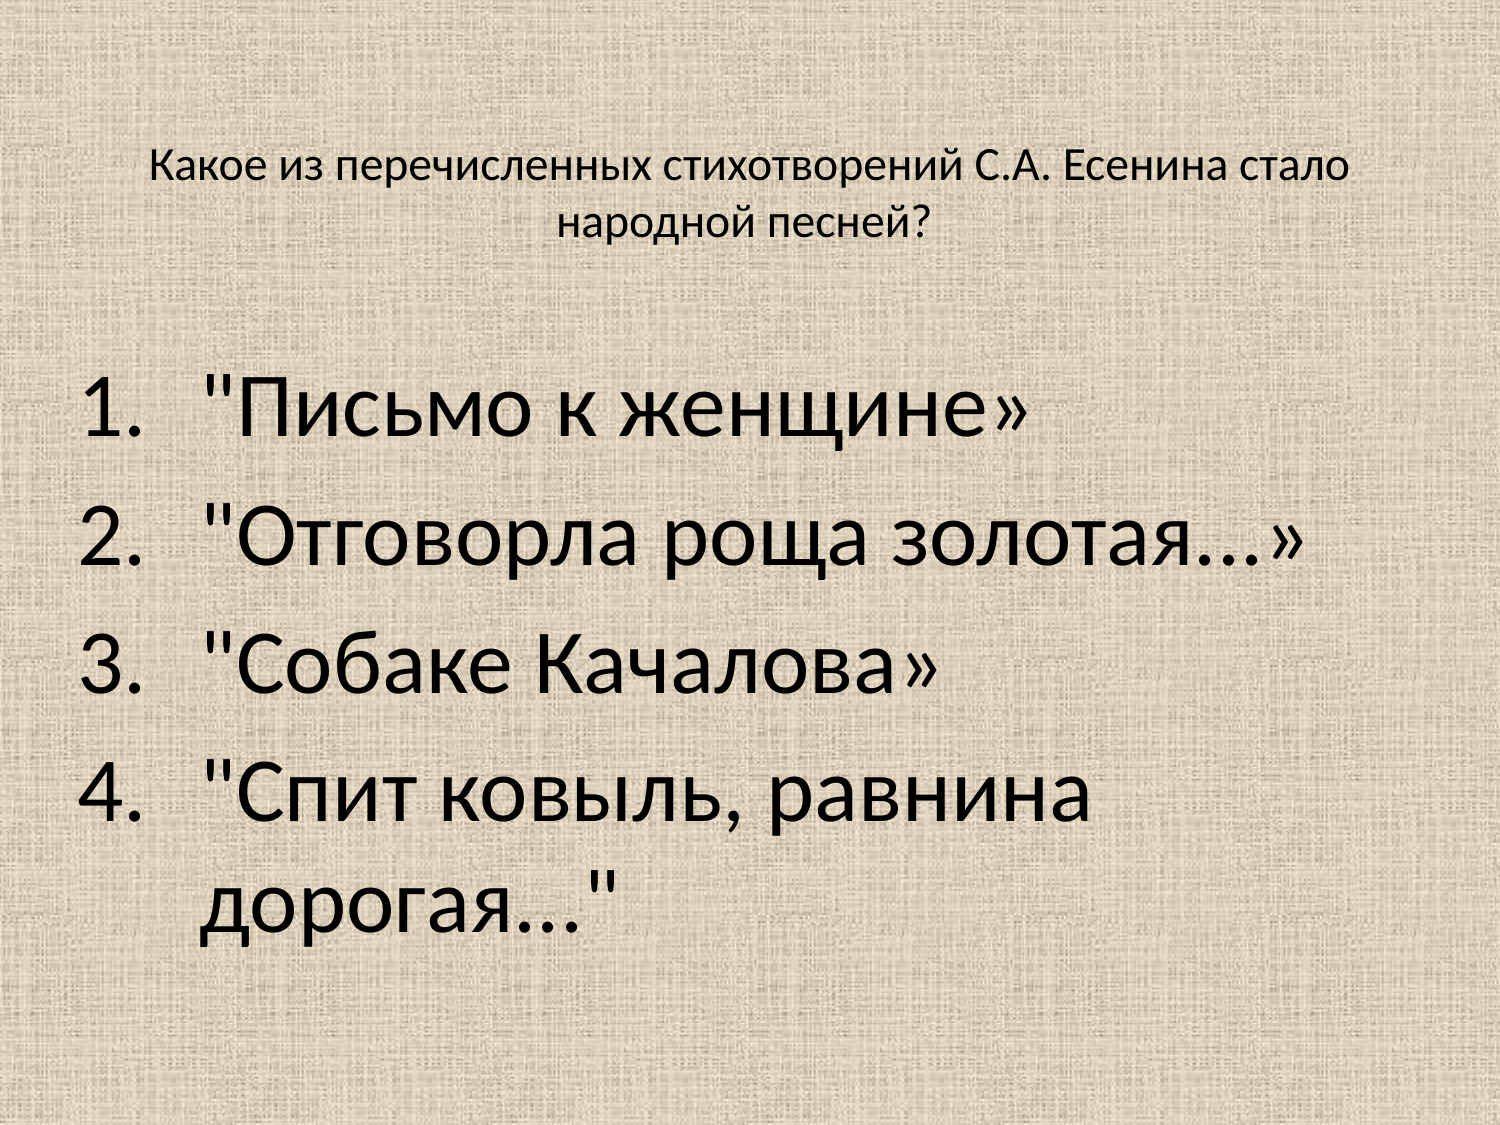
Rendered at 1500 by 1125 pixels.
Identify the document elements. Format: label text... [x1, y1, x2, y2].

picture [0, 0, 1500, 1125]
title Какое из перечисленных стихотворений С.А. Есенина стало народной песней? [74, 124, 1426, 313]
list "Письмо к женщине» "Отговорла роща золотая...» "Собаке Качалова» "Спит ковыль, равнина дорогая..." [62, 337, 1413, 1081]
